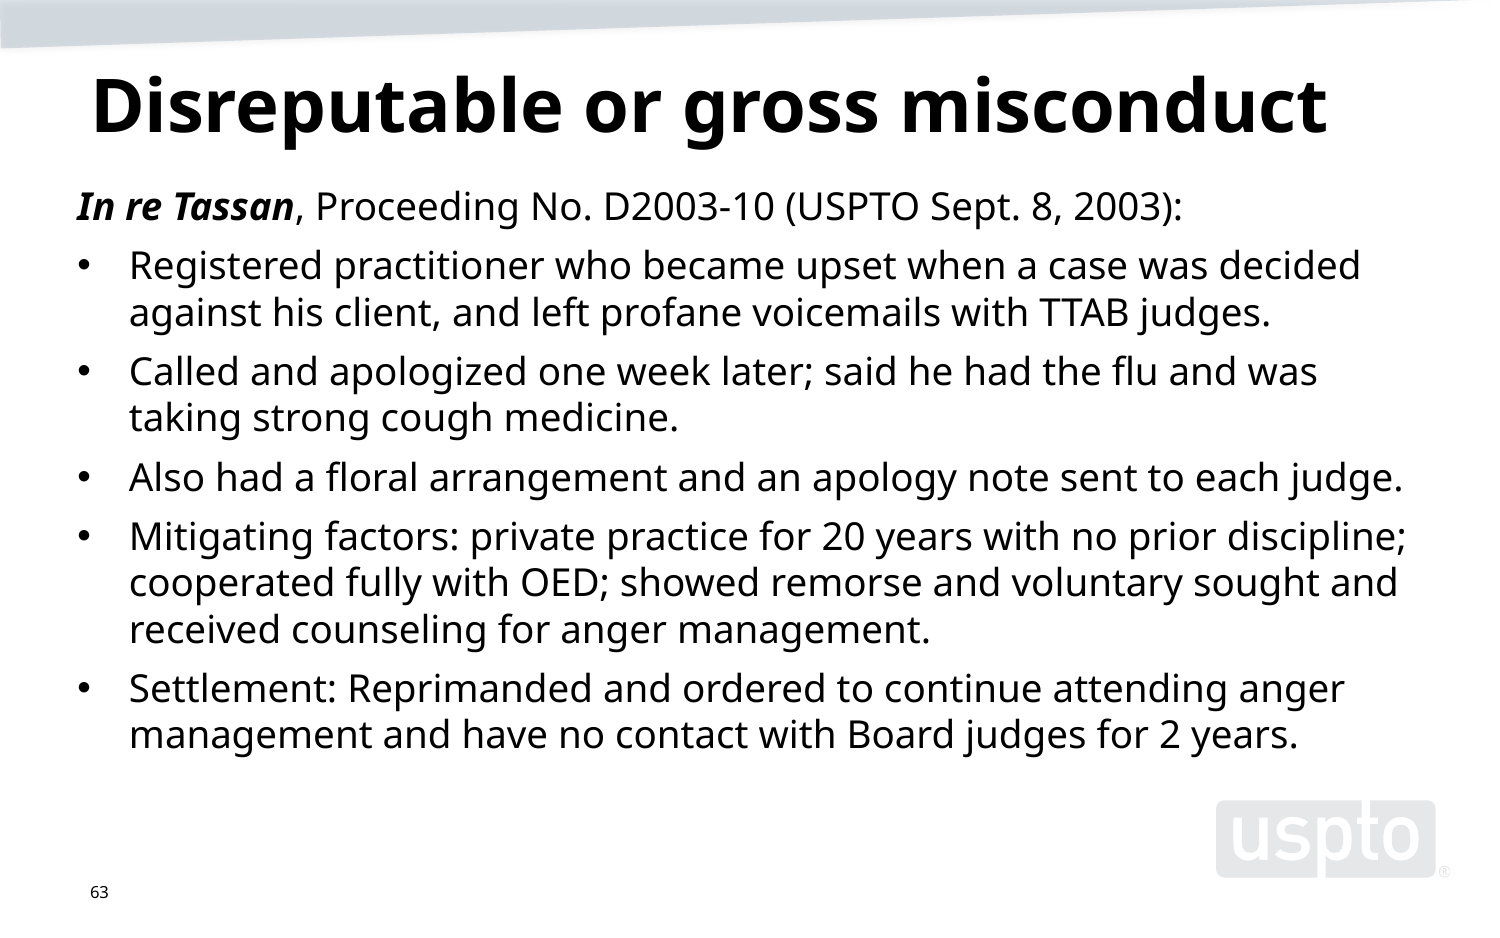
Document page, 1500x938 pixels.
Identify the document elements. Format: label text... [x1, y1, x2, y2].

slide_number 63 [75, 868, 413, 919]
list In re Tassan, Proceeding No. D2003-10 (USPTO Sept. 8, 2003): Registered practitioner who became upset when a case was decided against his client, and left profane voicemails with TTAB judges. Called and apologized one week later; said he had the flu and was taking strong cough medicine. Also had a floral arrangement and an apology note sent to each judge. Mitigating factors: private practice for 20 years with no prior discipline; cooperated fully with OED; showed remorse and voluntary sought and received counseling for anger management. Settlement: Reprimanded and ordered to continue attending anger management and have no contact with Board judges for 2 years. [62, 174, 1425, 809]
title Disreputable or gross misconduct [75, 50, 1425, 175]
